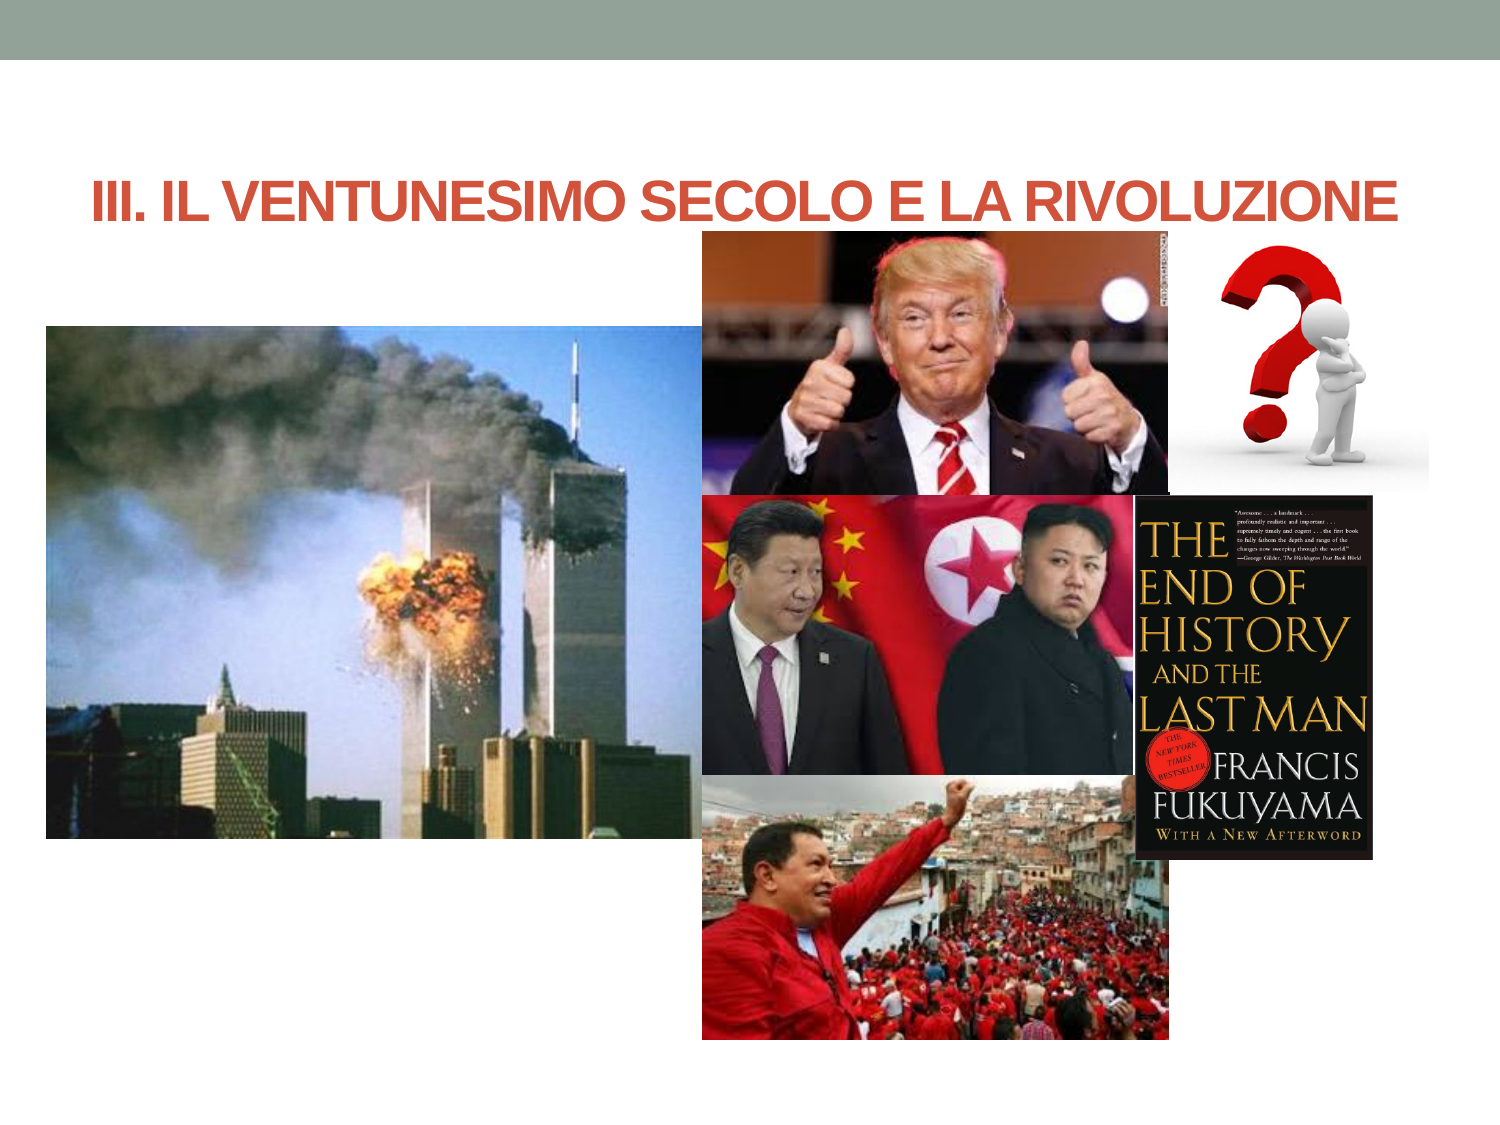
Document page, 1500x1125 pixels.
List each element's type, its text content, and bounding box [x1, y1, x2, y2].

title III. IL VENTUNESIMO SECOLO E LA RIVOLUZIONE [75, 151, 1425, 315]
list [46, 325, 699, 840]
picture [702, 231, 1429, 1040]
